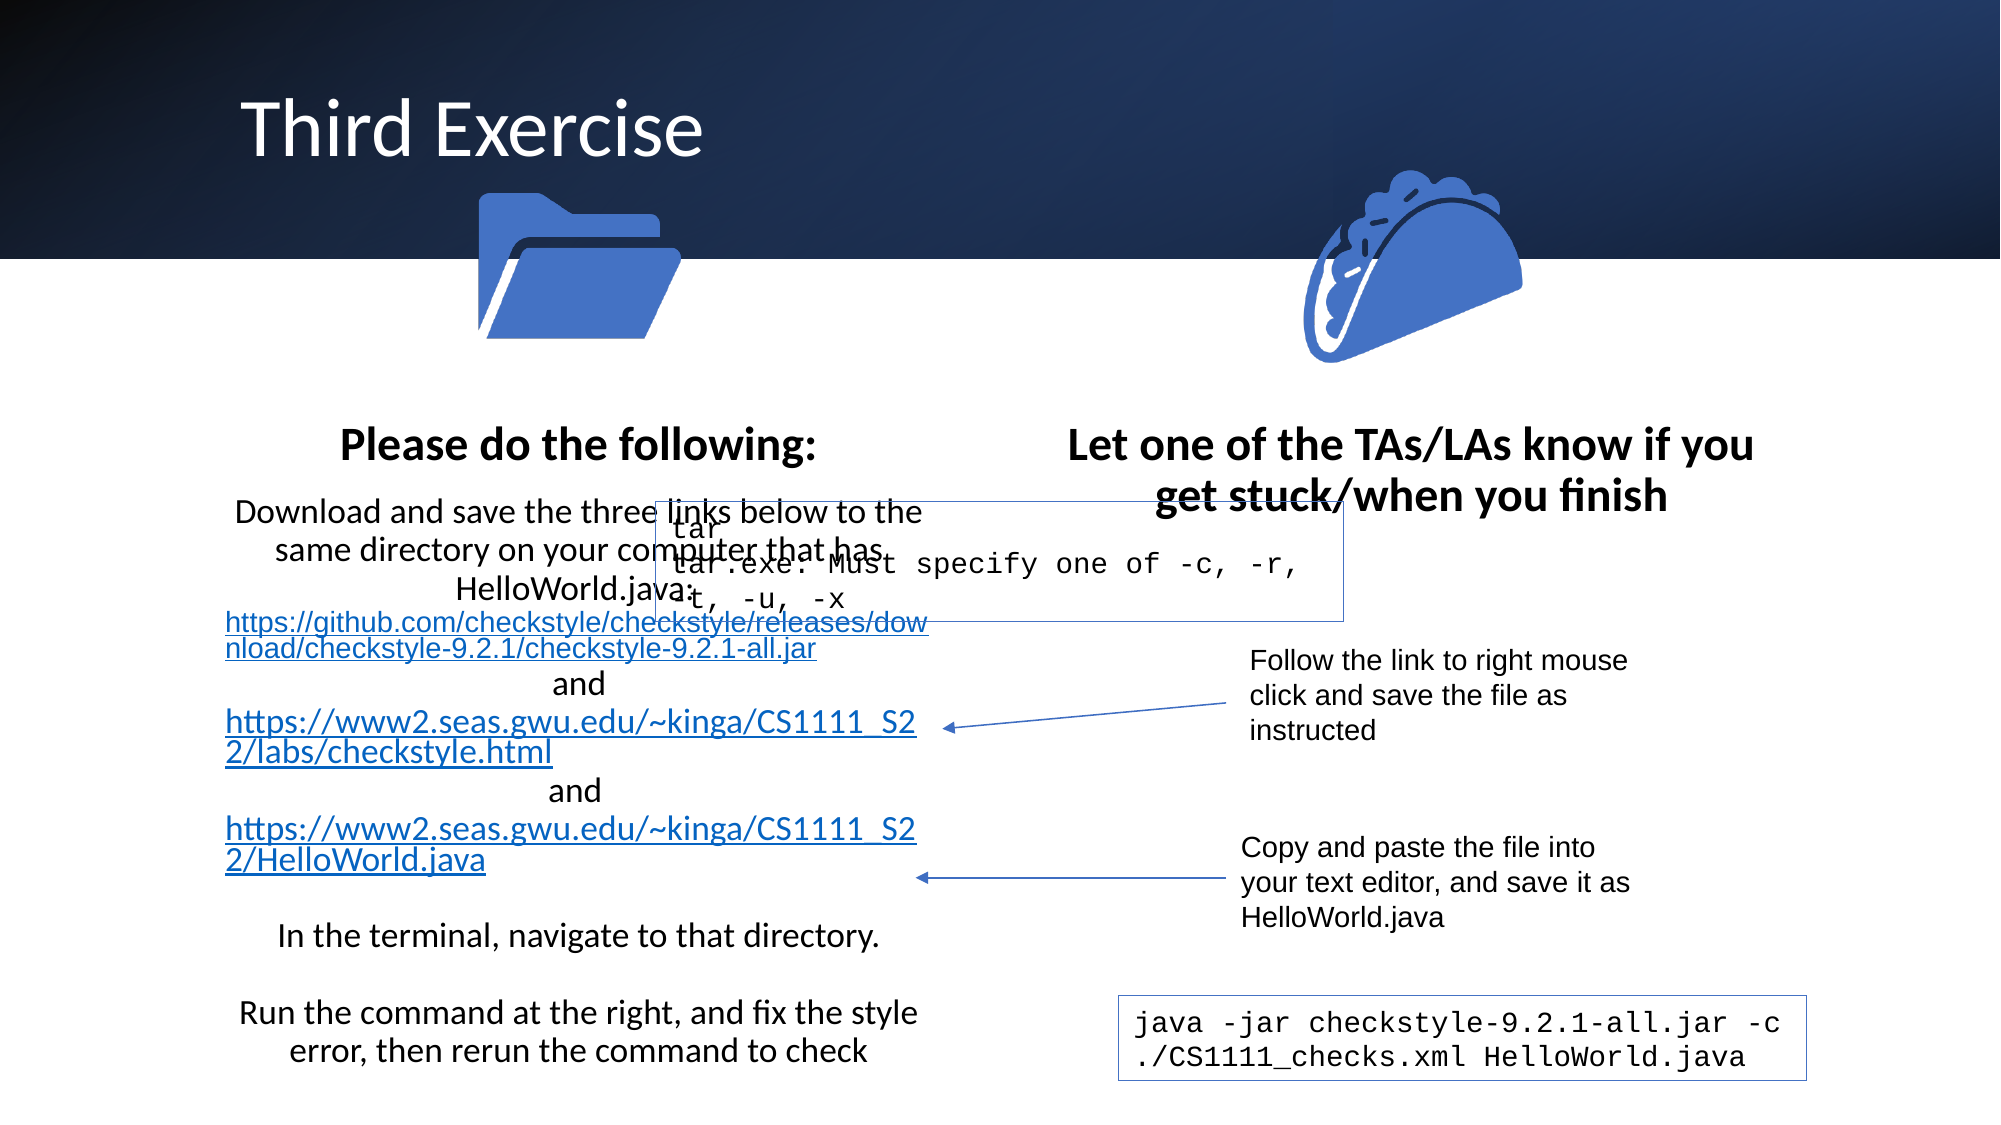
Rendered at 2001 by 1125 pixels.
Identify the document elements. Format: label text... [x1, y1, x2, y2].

text_box [0, 0, 2000, 259]
text_box Copy and paste the file into your text editor, and save it as HelloWorld.java [1226, 829, 1659, 941]
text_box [224, 141, 1767, 821]
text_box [942, 702, 1227, 730]
text_box [0, 259, 2000, 1068]
title Third Exercise [225, 57, 1873, 202]
text_box java -jar checkstyle-9.2.1-all.jar -c ./CS1111_checks.xml HelloWorld.java [1118, 995, 1807, 1081]
